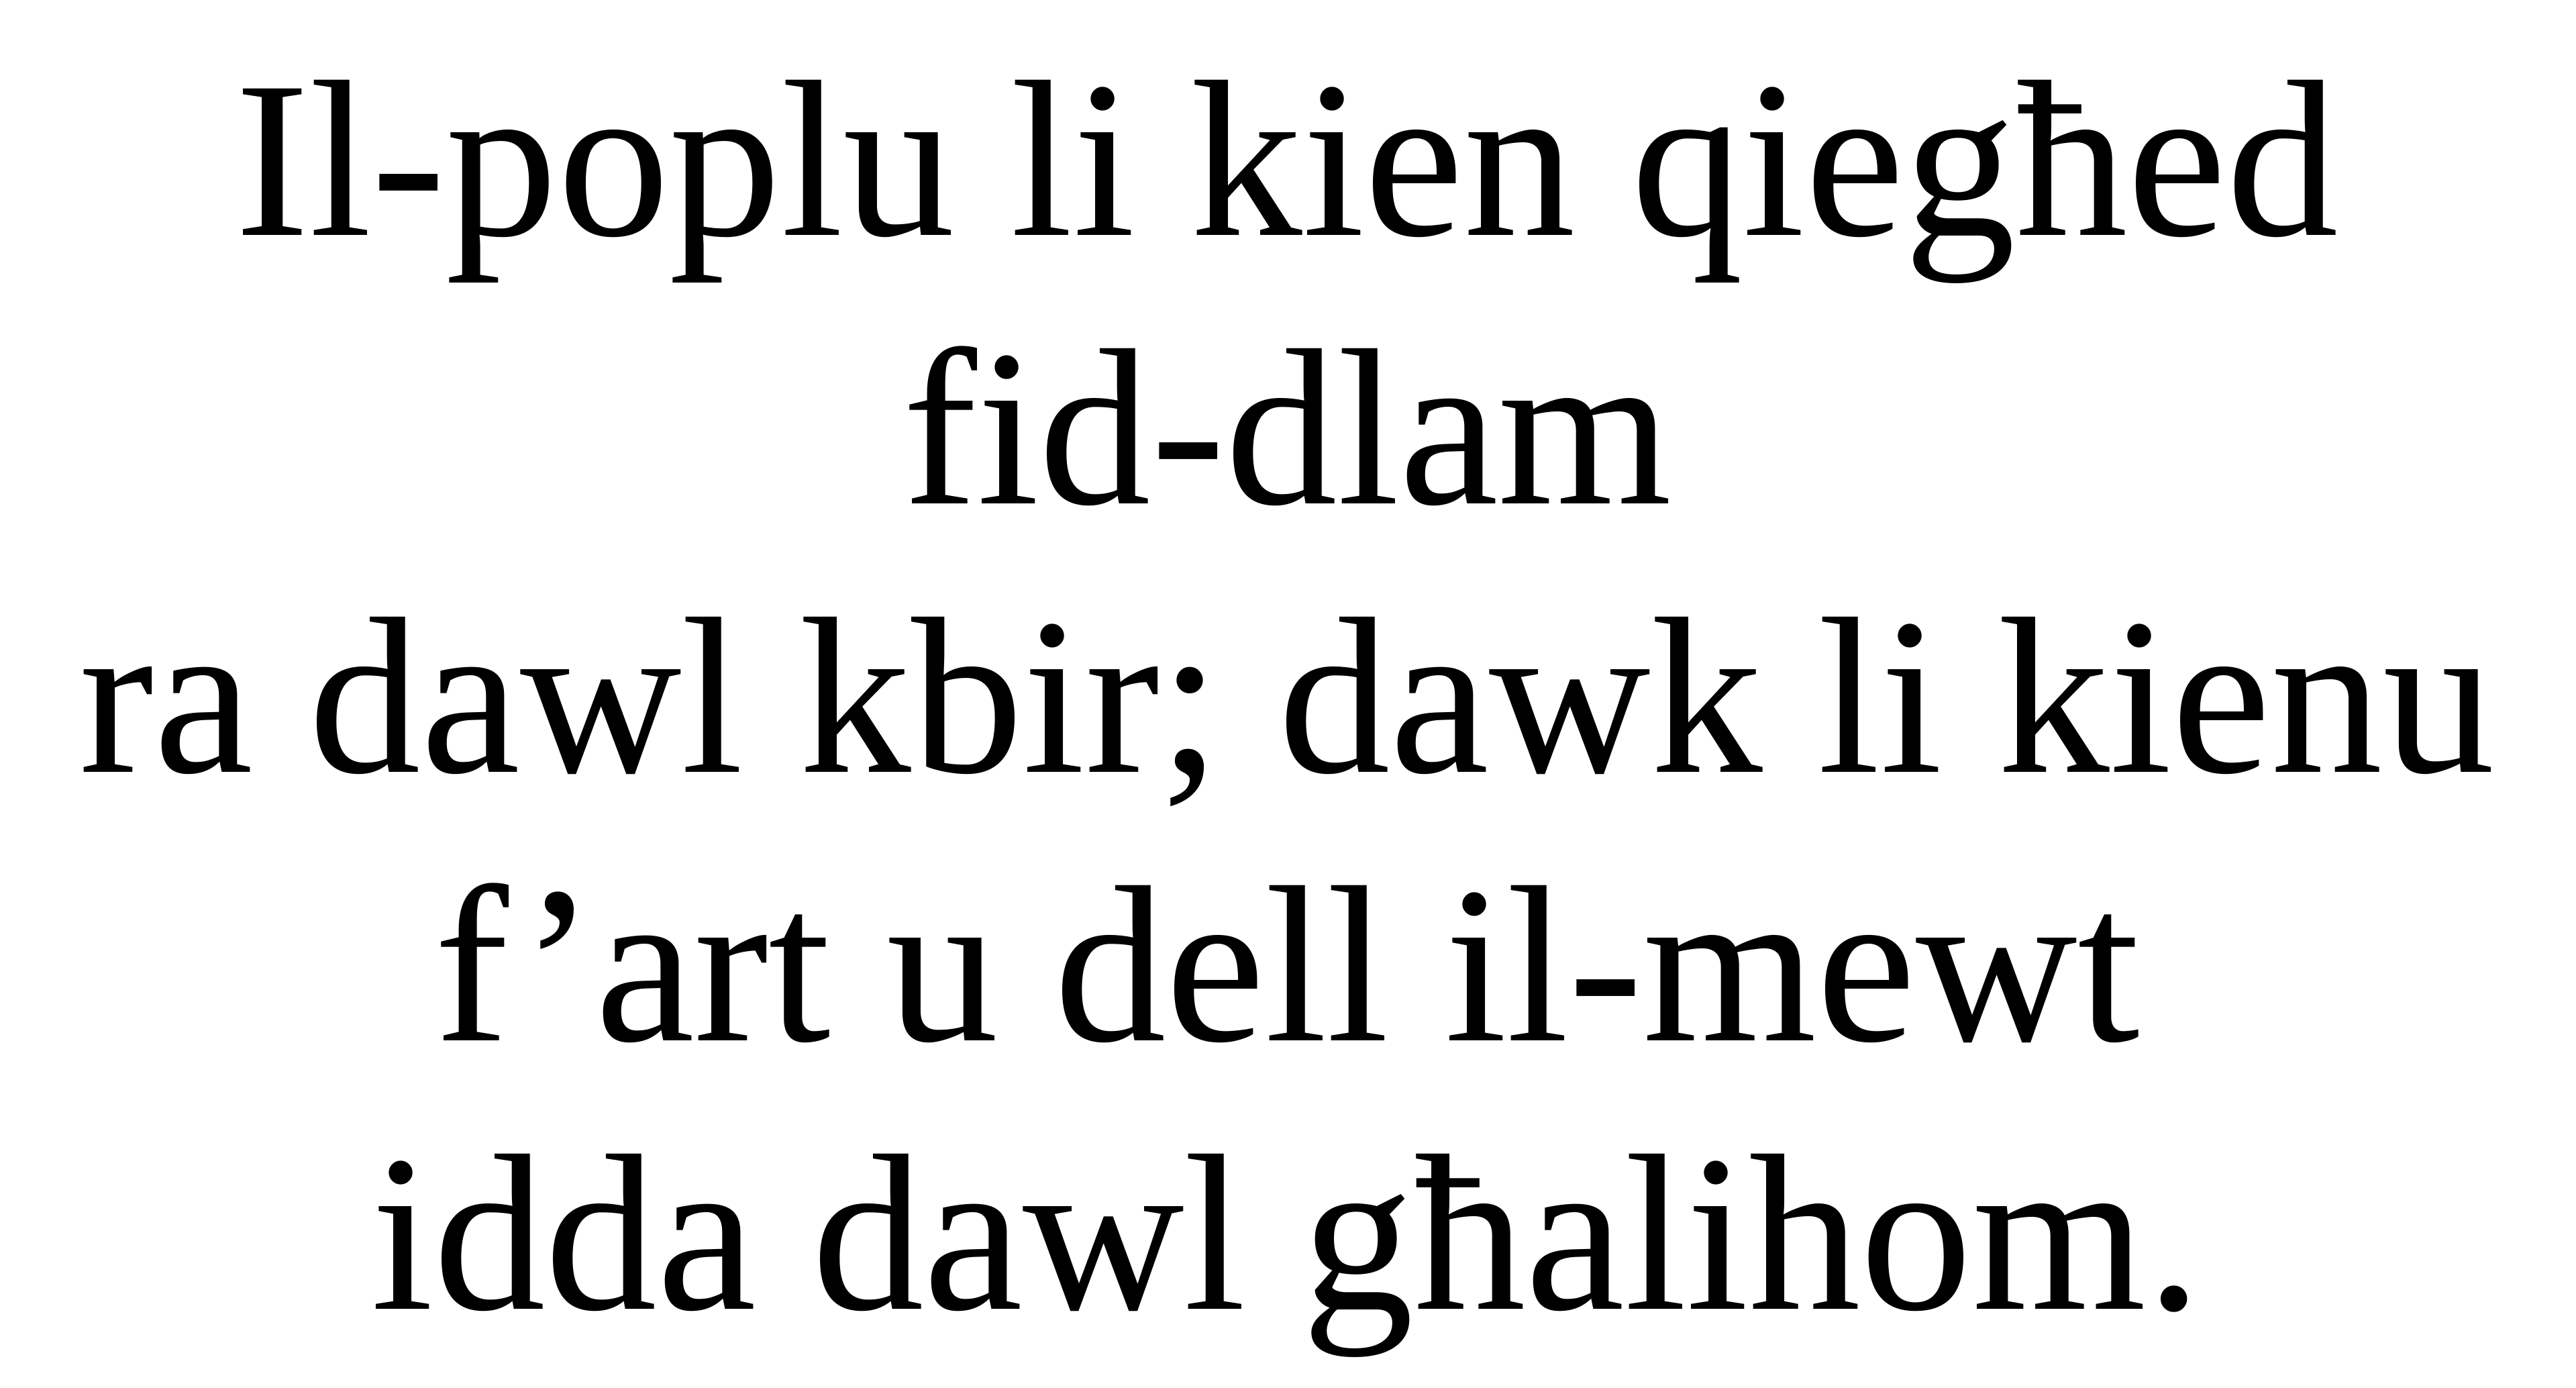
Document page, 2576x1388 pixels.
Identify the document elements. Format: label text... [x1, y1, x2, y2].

list Il-poplu li kien qiegħed fid-dlam ra dawl kbir; dawk li kienu f’art u dell il-mewt idda dawl għalihom. [40, 0, 2536, 1388]
